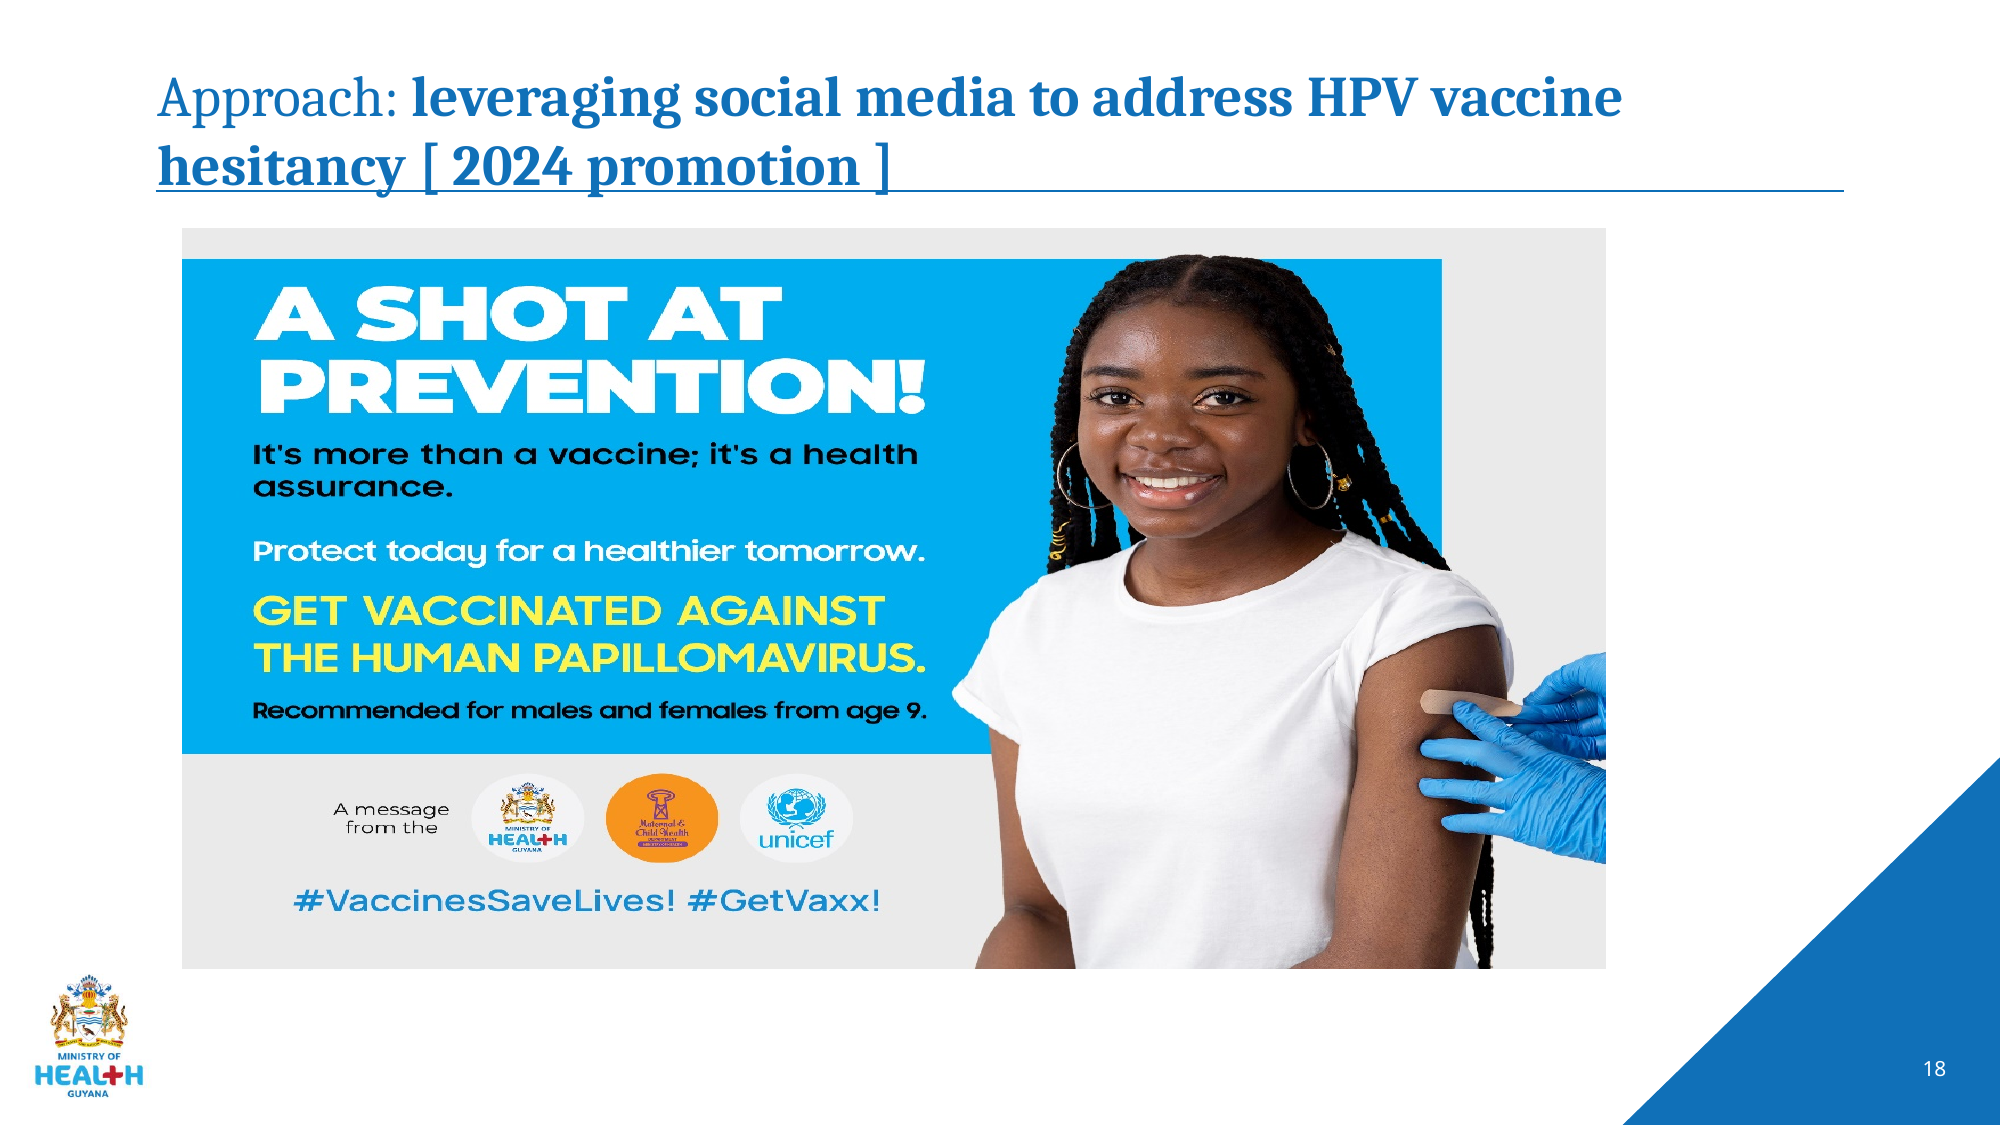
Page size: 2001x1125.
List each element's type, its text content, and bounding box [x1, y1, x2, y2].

picture [17, 964, 161, 1107]
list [181, 228, 1607, 970]
title Approach: leveraging social media to address HPV vaccine hesitancy [ 2024 promotion ] [157, 51, 1846, 198]
slide_number 18 [1494, 1039, 1962, 1100]
